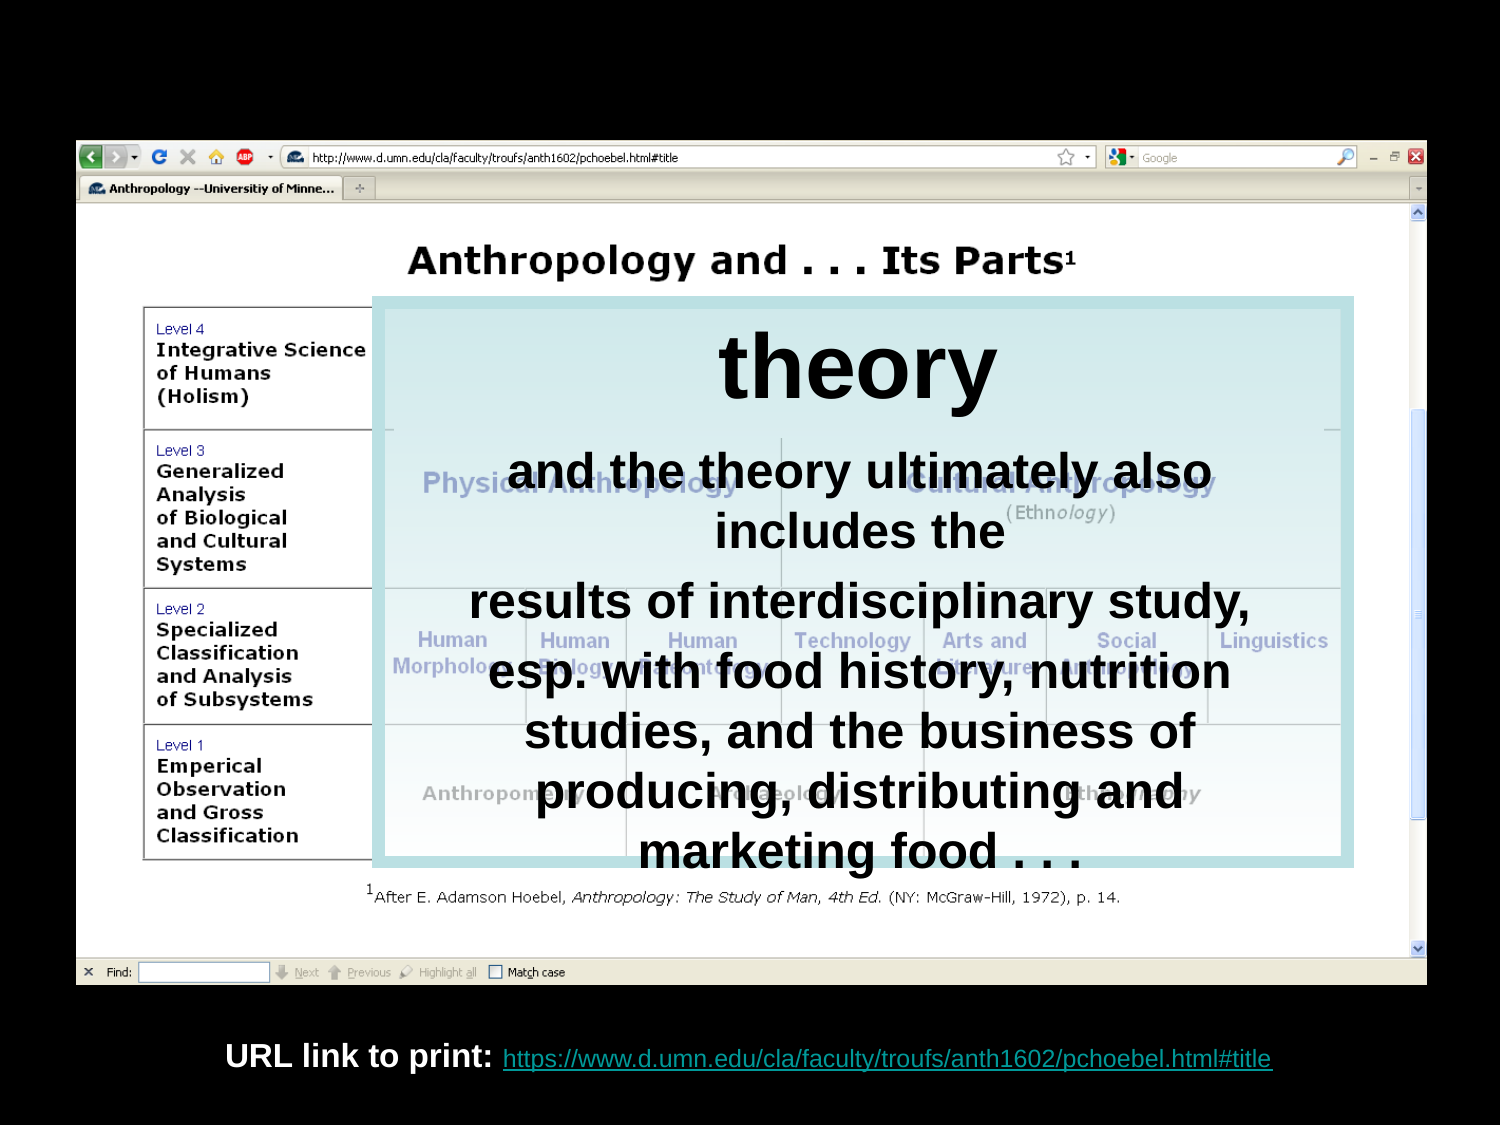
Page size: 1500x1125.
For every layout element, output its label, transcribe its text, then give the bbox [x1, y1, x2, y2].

picture [75, 140, 1427, 985]
text_box URL link to print: https://www.d.umn.edu/cla/faculty/troufs/anth1602/pchoebel.html#title [170, 1027, 1328, 1082]
